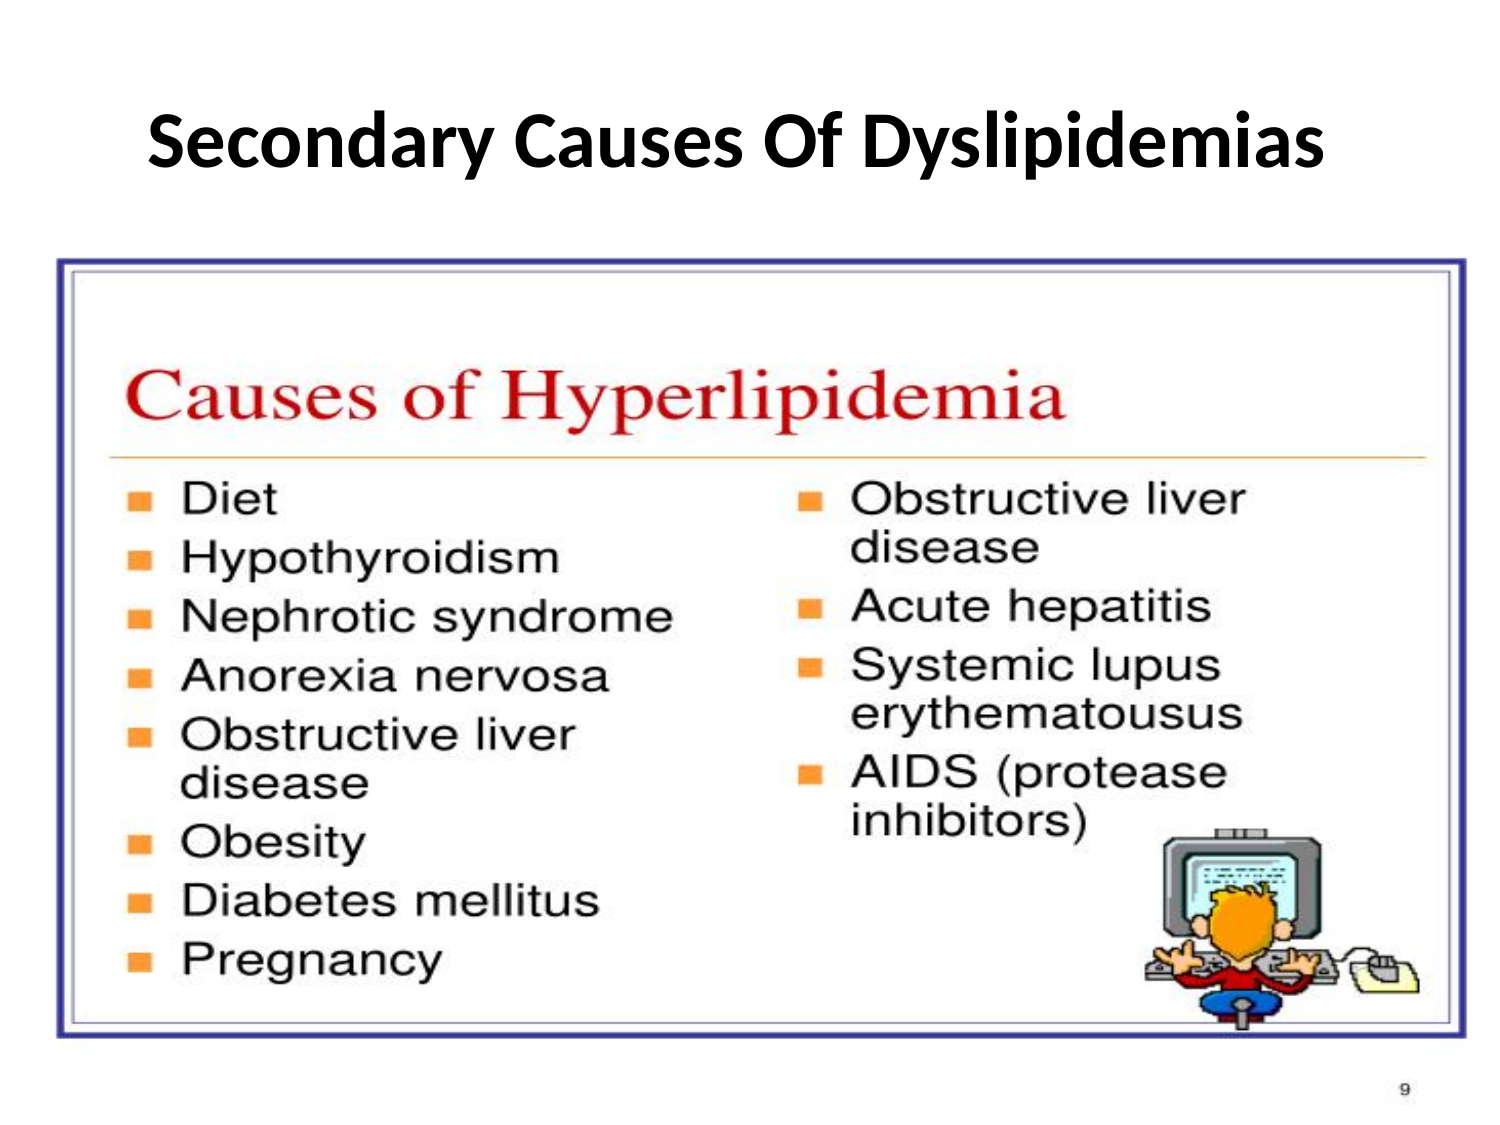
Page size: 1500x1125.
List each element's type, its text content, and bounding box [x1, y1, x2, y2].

title Secondary Causes Of Dyslipidemias [62, 41, 1413, 230]
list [24, 232, 1500, 1125]
